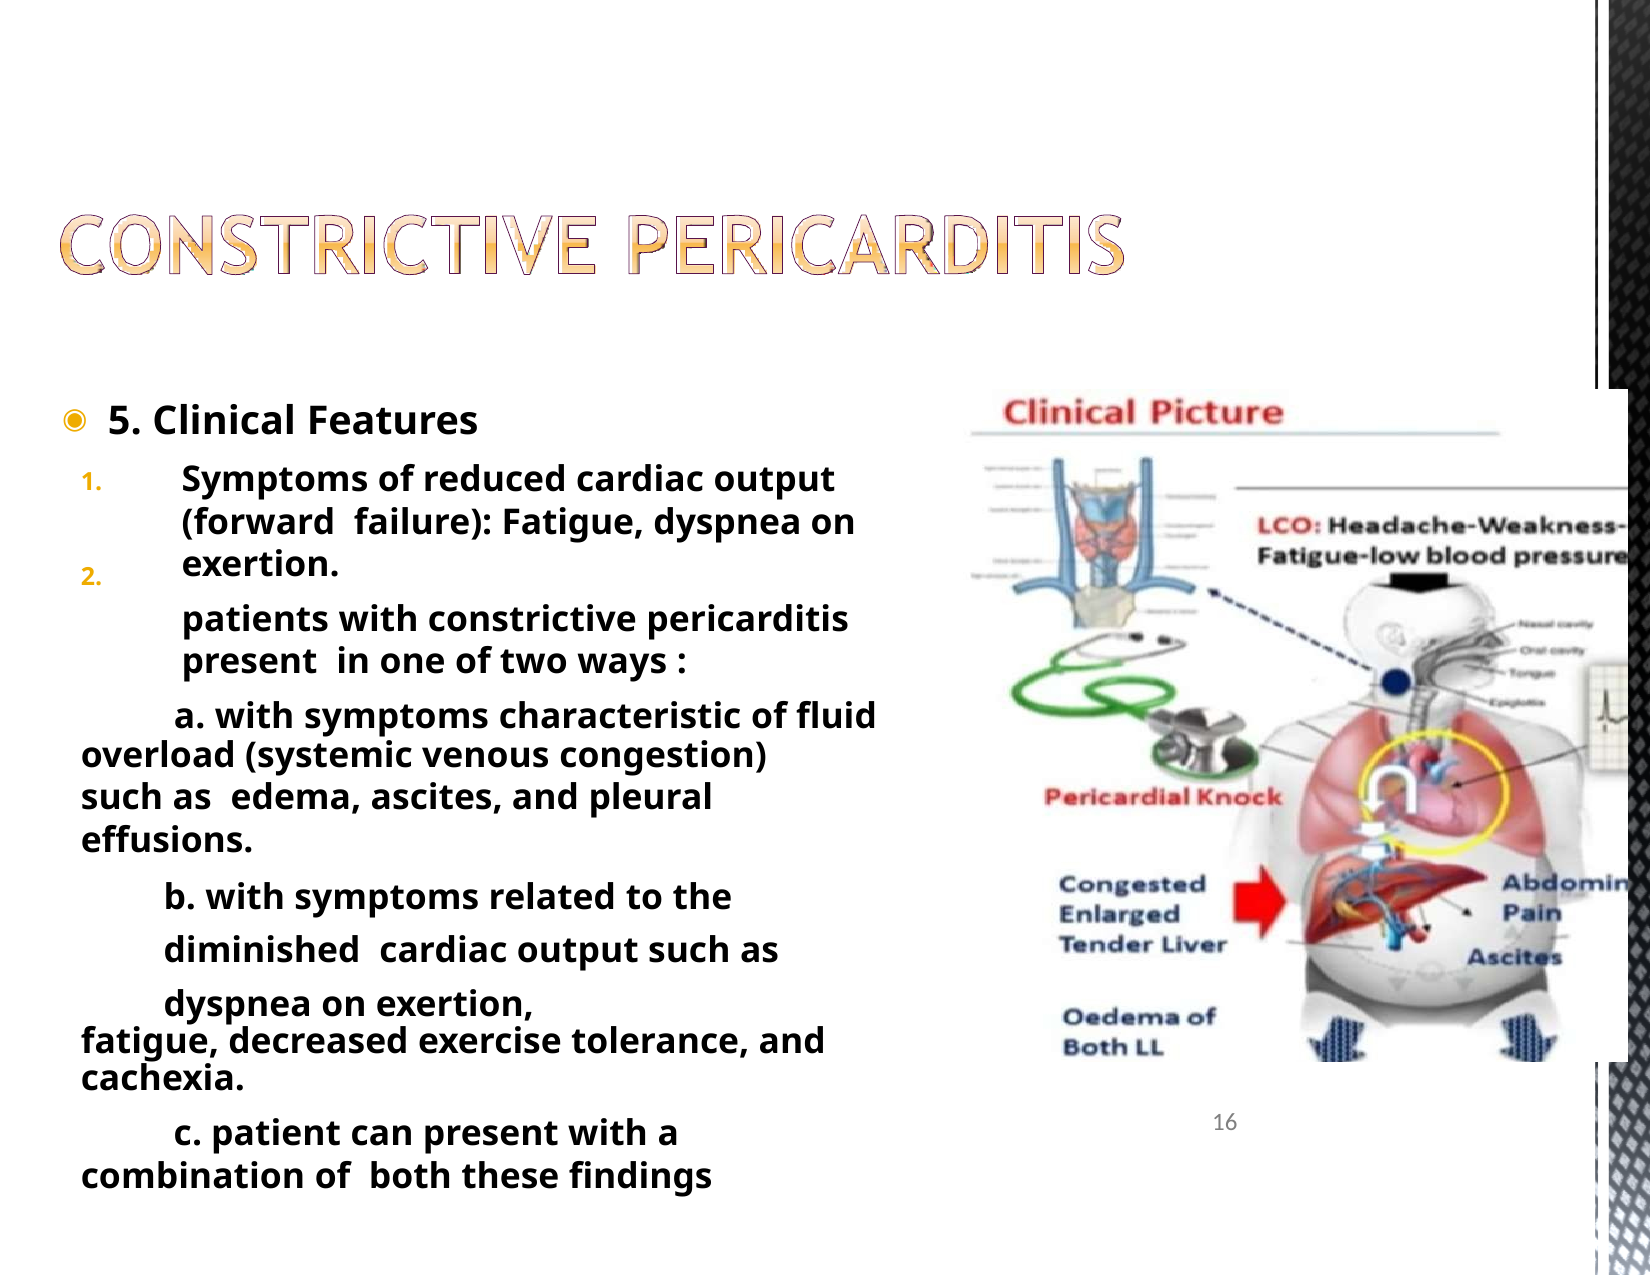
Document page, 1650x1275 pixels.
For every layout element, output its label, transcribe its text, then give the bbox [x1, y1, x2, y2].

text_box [721, 214, 784, 275]
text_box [59, 214, 162, 276]
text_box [791, 214, 989, 276]
slide_number 16 [1203, 1071, 1241, 1275]
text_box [383, 214, 597, 276]
text_box 5. Clinical Features [60, 392, 484, 443]
text_box 2. [78, 558, 107, 591]
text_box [628, 214, 669, 275]
picture [962, 0, 1650, 1275]
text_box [1087, 214, 1125, 276]
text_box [169, 215, 213, 276]
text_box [675, 215, 715, 275]
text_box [220, 214, 376, 276]
text_box overload (systemic venous congestion) such as edema, ascites, and pleural effusions. b. with symptoms related to the diminished cardiac output such as dyspnea on exertion, fatigue, decreased exercise tolerance, and cachexia. c. patient can present with a combination of both these findings [78, 685, 940, 1196]
text_box 1. [78, 463, 107, 496]
text_box Symptoms of reduced cardiac output (forward failure): Fatigue, dyspnea on exertion. patients with constrictive pericarditis present in one of two ways : a. with symptoms characteristic of fluid [171, 454, 928, 685]
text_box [996, 215, 1080, 275]
